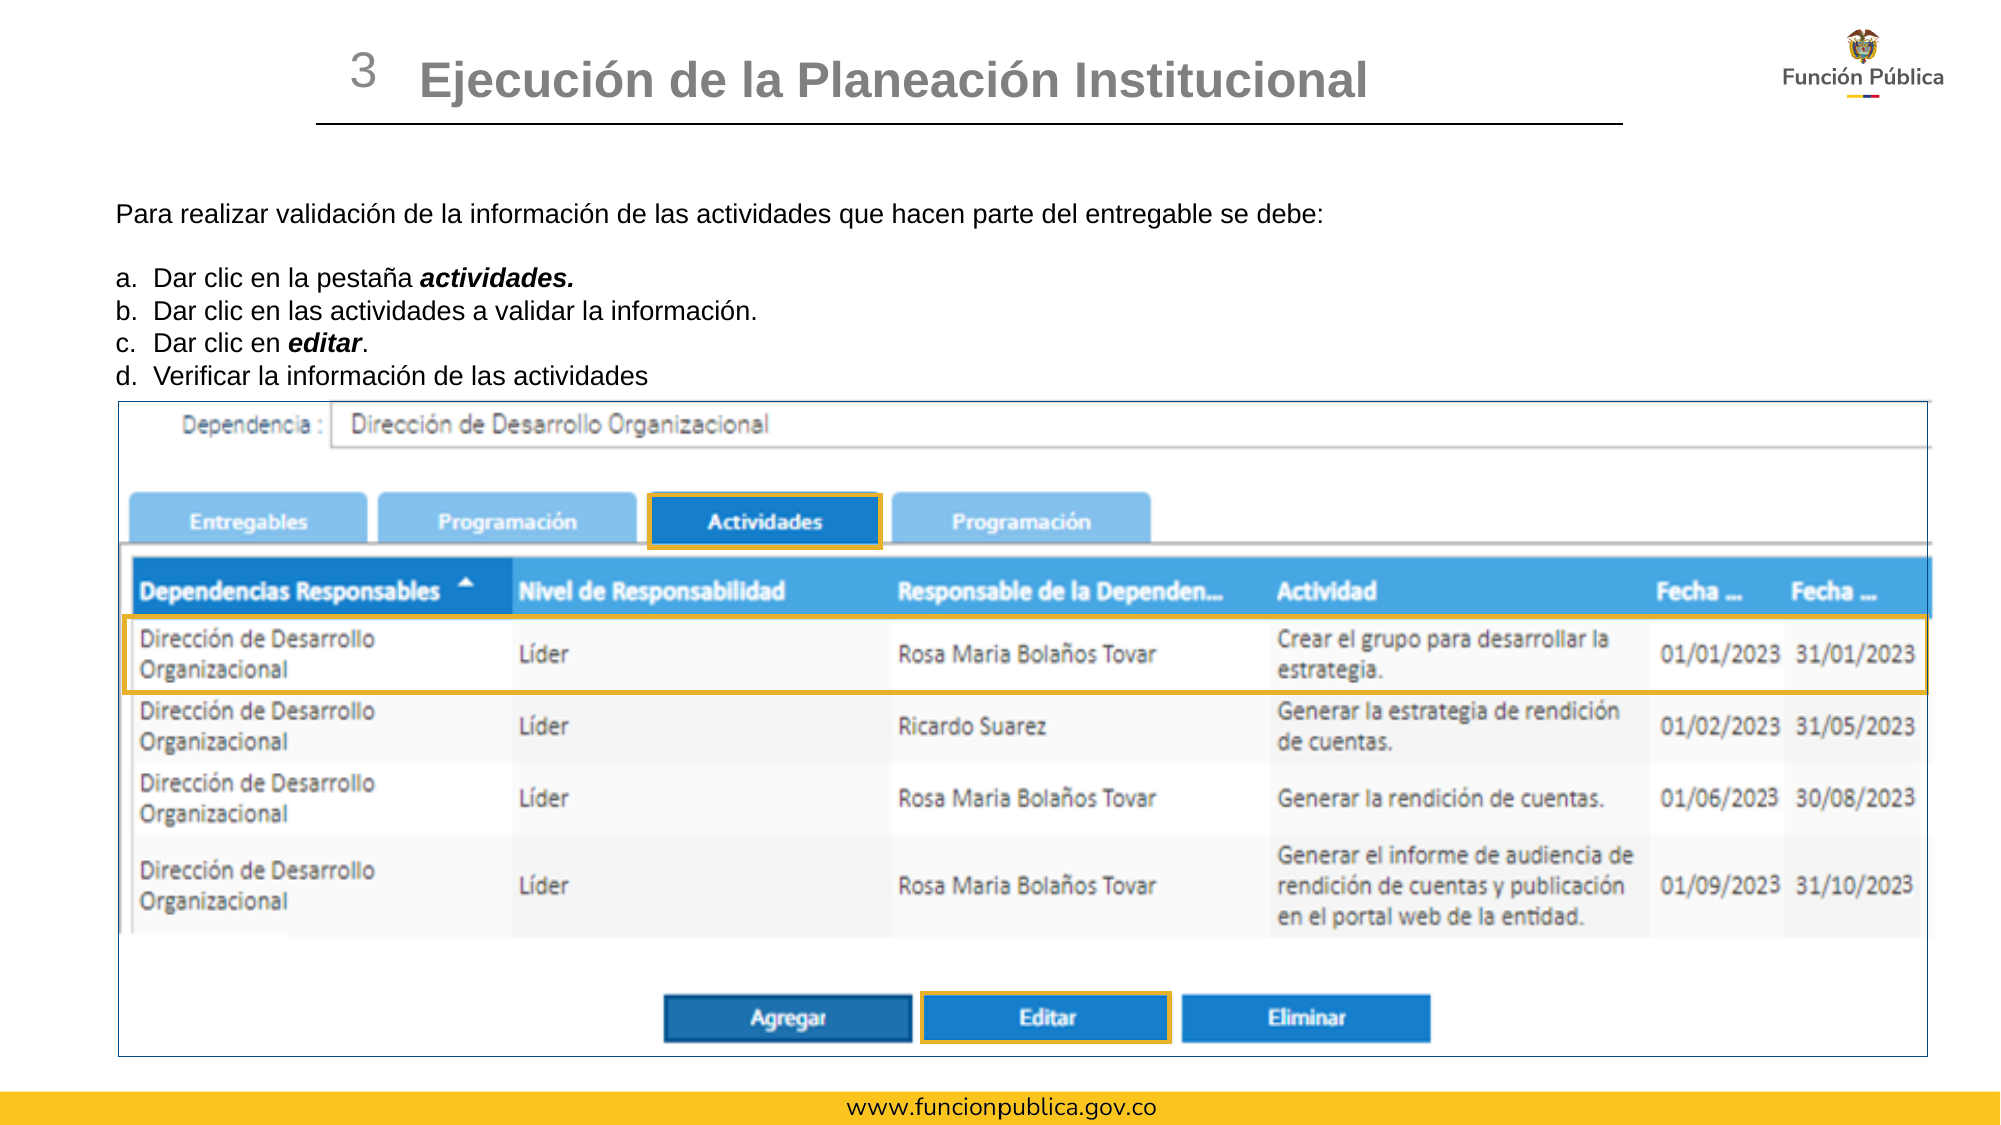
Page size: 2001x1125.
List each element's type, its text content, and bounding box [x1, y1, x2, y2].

title Ejecución de la Planeación Institucional [404, 38, 1623, 125]
list 3 [312, 36, 415, 124]
text_box Para realizar validación de la información de las actividades que hacen parte del entregable se debe: Dar clic en la pestaña actividades. Dar clic en las actividades a validar la información. Dar clic en editar. Verificar la información de las actividades [100, 188, 1900, 399]
picture [0, 0, 2001, 1125]
